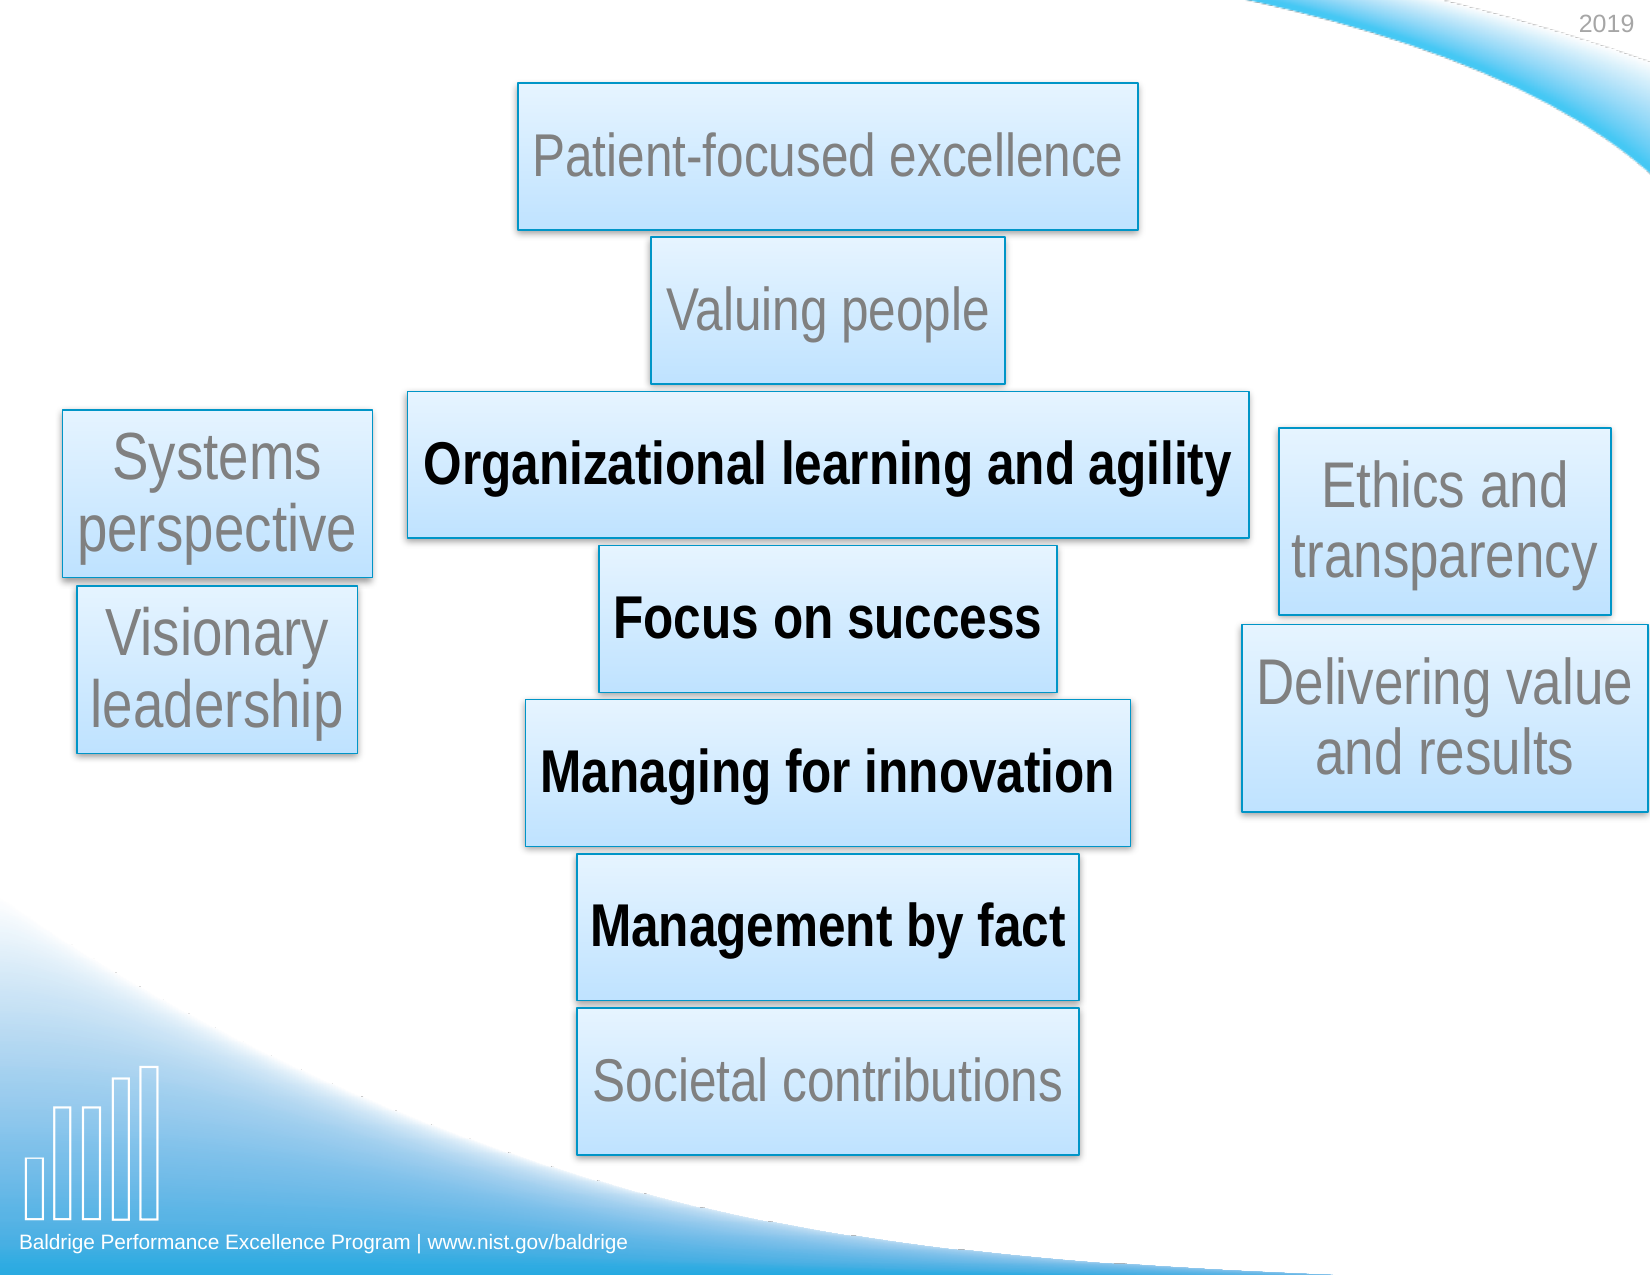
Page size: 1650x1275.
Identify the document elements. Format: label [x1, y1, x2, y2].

text_box [0, 82, 1650, 1156]
